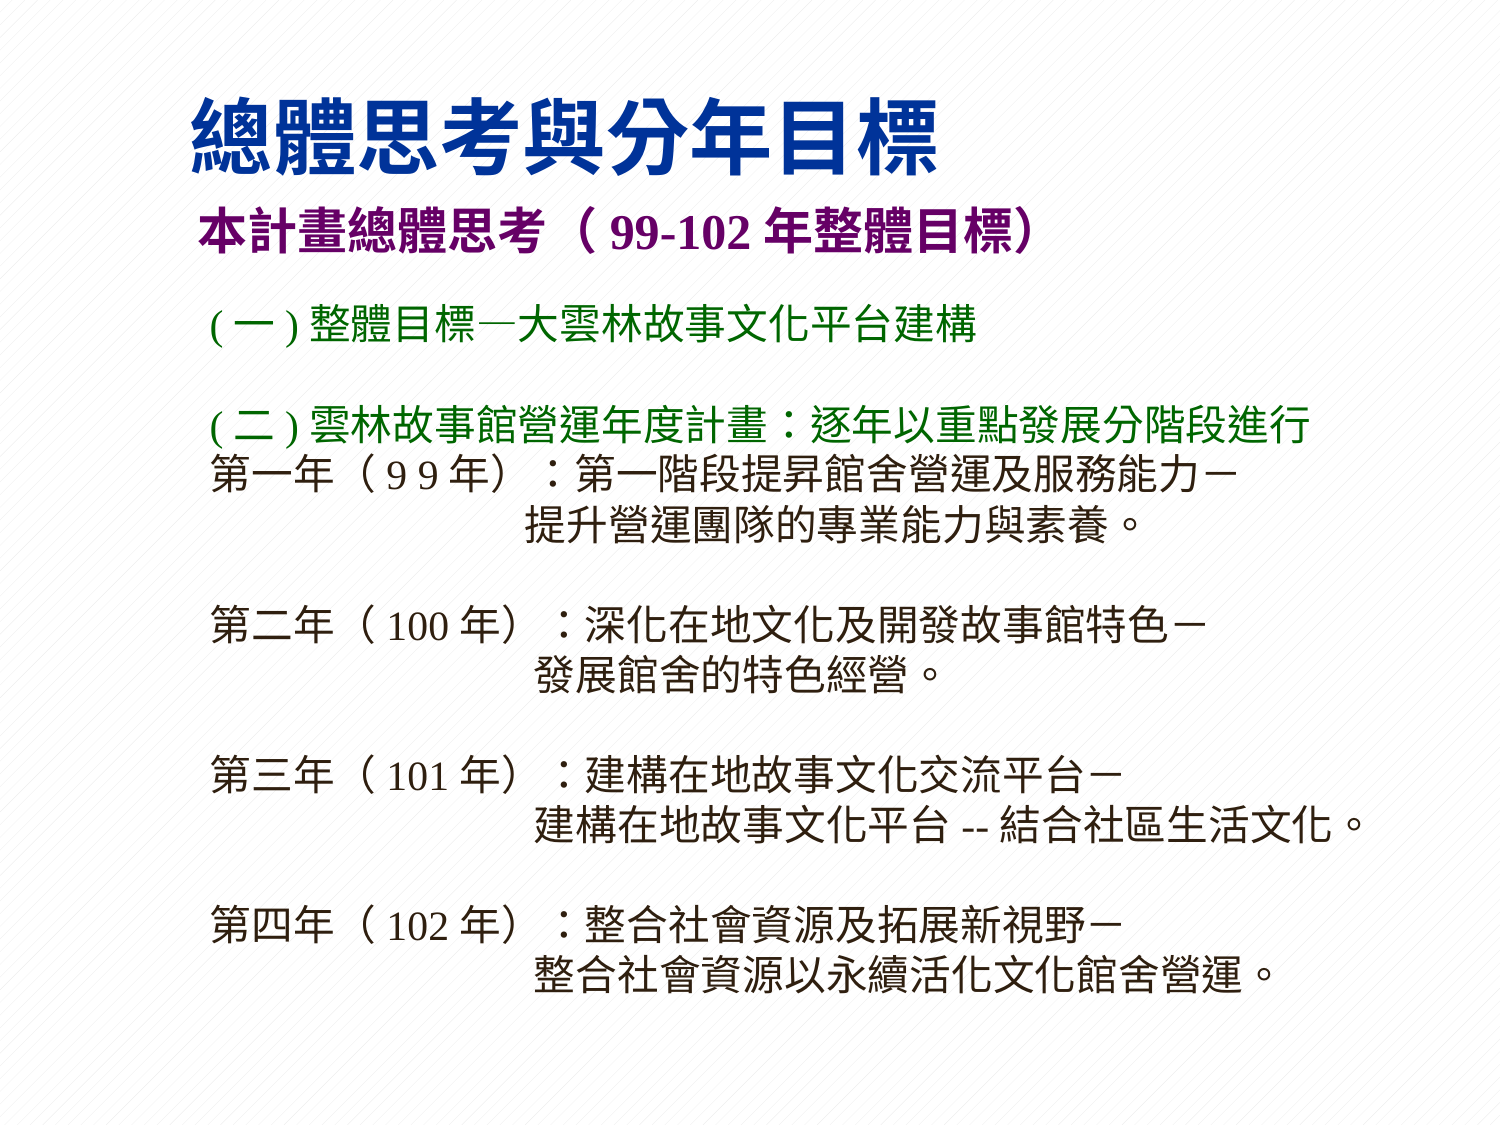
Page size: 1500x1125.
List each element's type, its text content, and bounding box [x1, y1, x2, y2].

text_box (一)整體目標—大雲林故事文化平台建構 (二)雲林故事館營運年度計畫：逐年以重點發展分階段進行 第一年（9 9年）：第一階段提昇館舍營運及服務能力－ 提升營運團隊的專業能力與素養。 第二年（100年）：深化在地文化及開發故事館特色－ 發展館舍的特色經營。 第三年（101年）：建構在地故事文化交流平台－ 建構在地故事文化平台--結合社區生活文化。 第四年（102年）：整合社會資源及拓展新視野－ 整合社會資源以永續活化文化館舍營運。 [194, 290, 1459, 1006]
text_box 本計畫總體思考（99-102年整體目標） [183, 192, 1079, 267]
title 總體思考與分年目標 [174, 5, 1451, 194]
